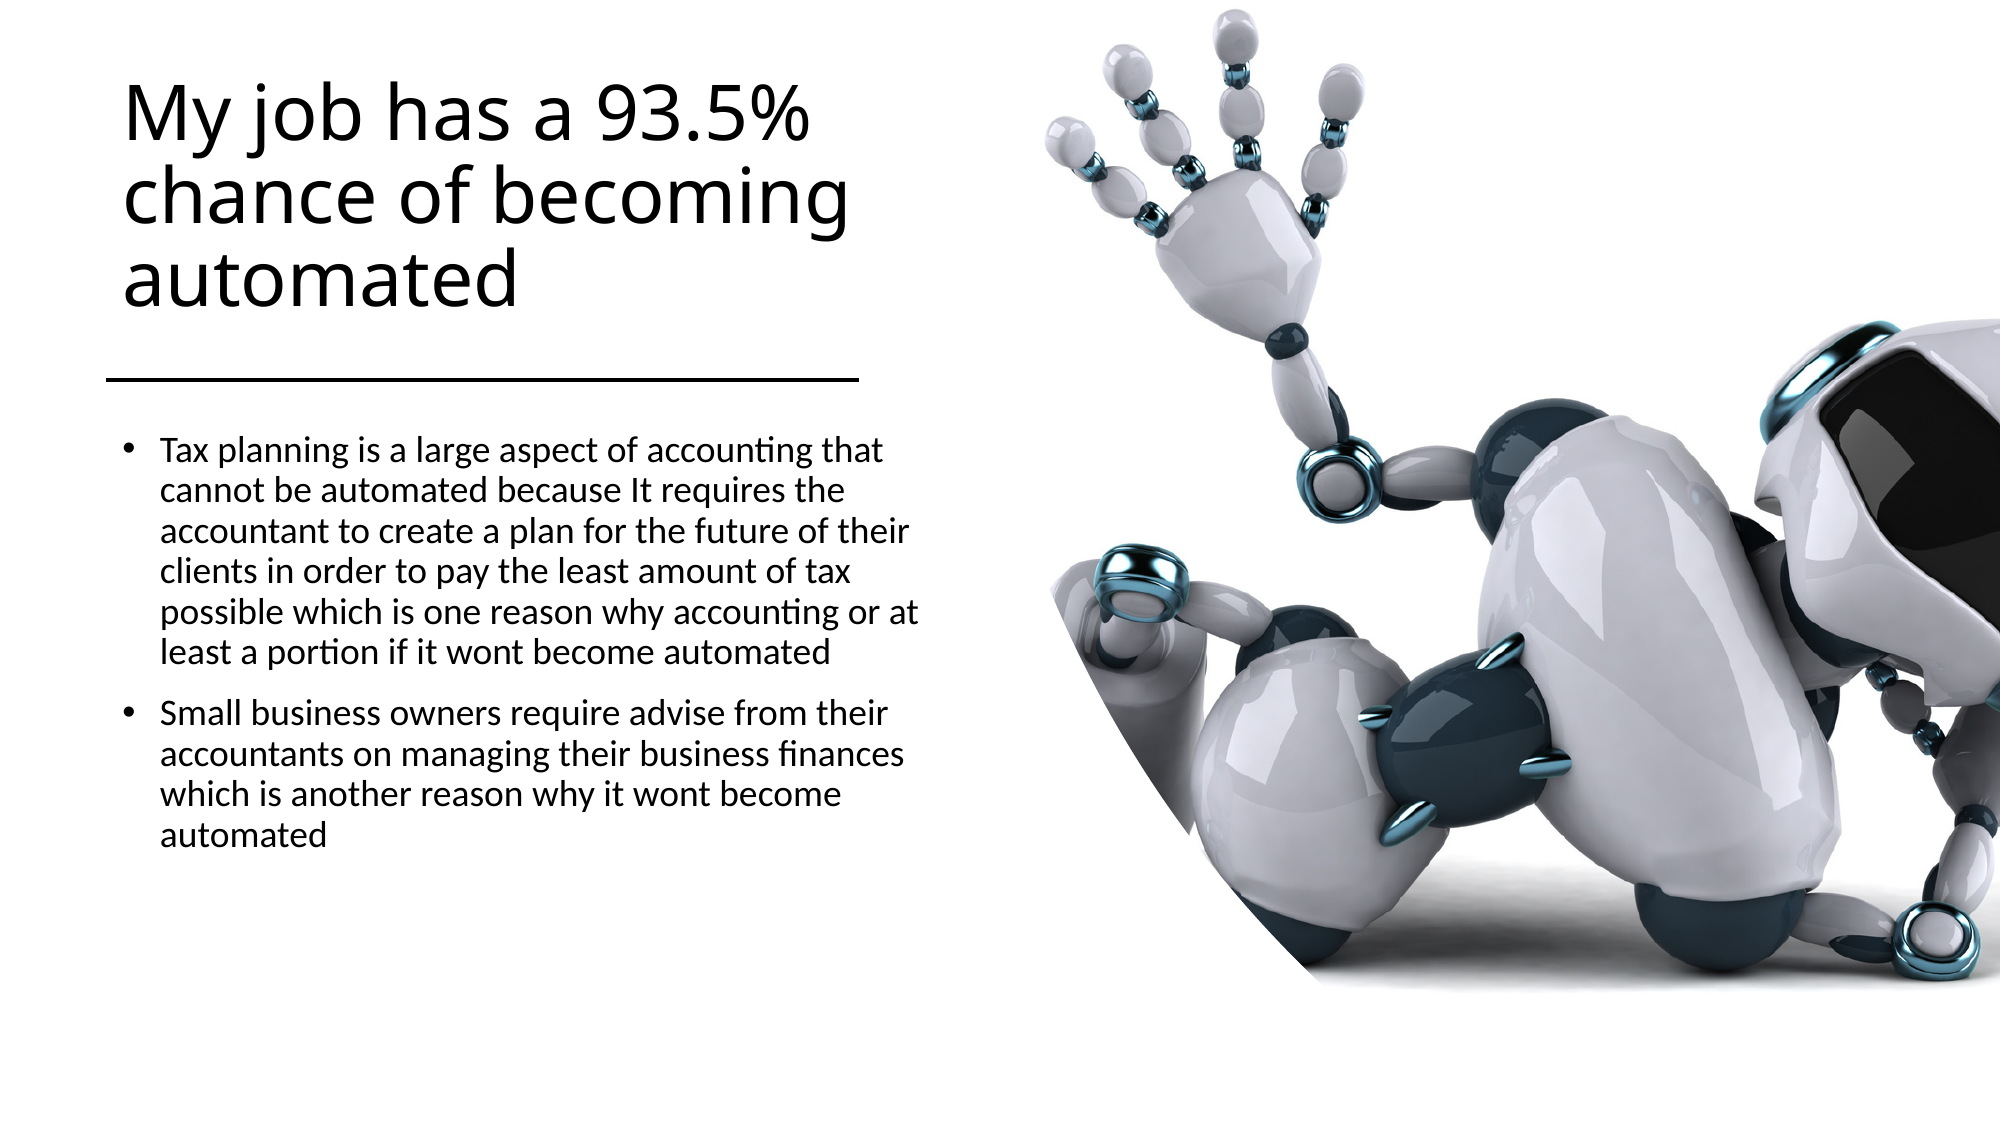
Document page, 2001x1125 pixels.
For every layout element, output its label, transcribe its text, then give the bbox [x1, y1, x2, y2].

list Tax planning is a large aspect of accounting that cannot be automated because It requires the accountant to create a plan for the future of their clients in order to pay the least amount of tax possible which is one reason why accounting or at least a portion if it wont become automated Small business owners require advise from their accountants on managing their business finances which is another reason why it wont become automated [107, 422, 948, 991]
title My job has a 93.5% chance of becoming automated [107, 59, 948, 338]
picture [964, 0, 2000, 1125]
